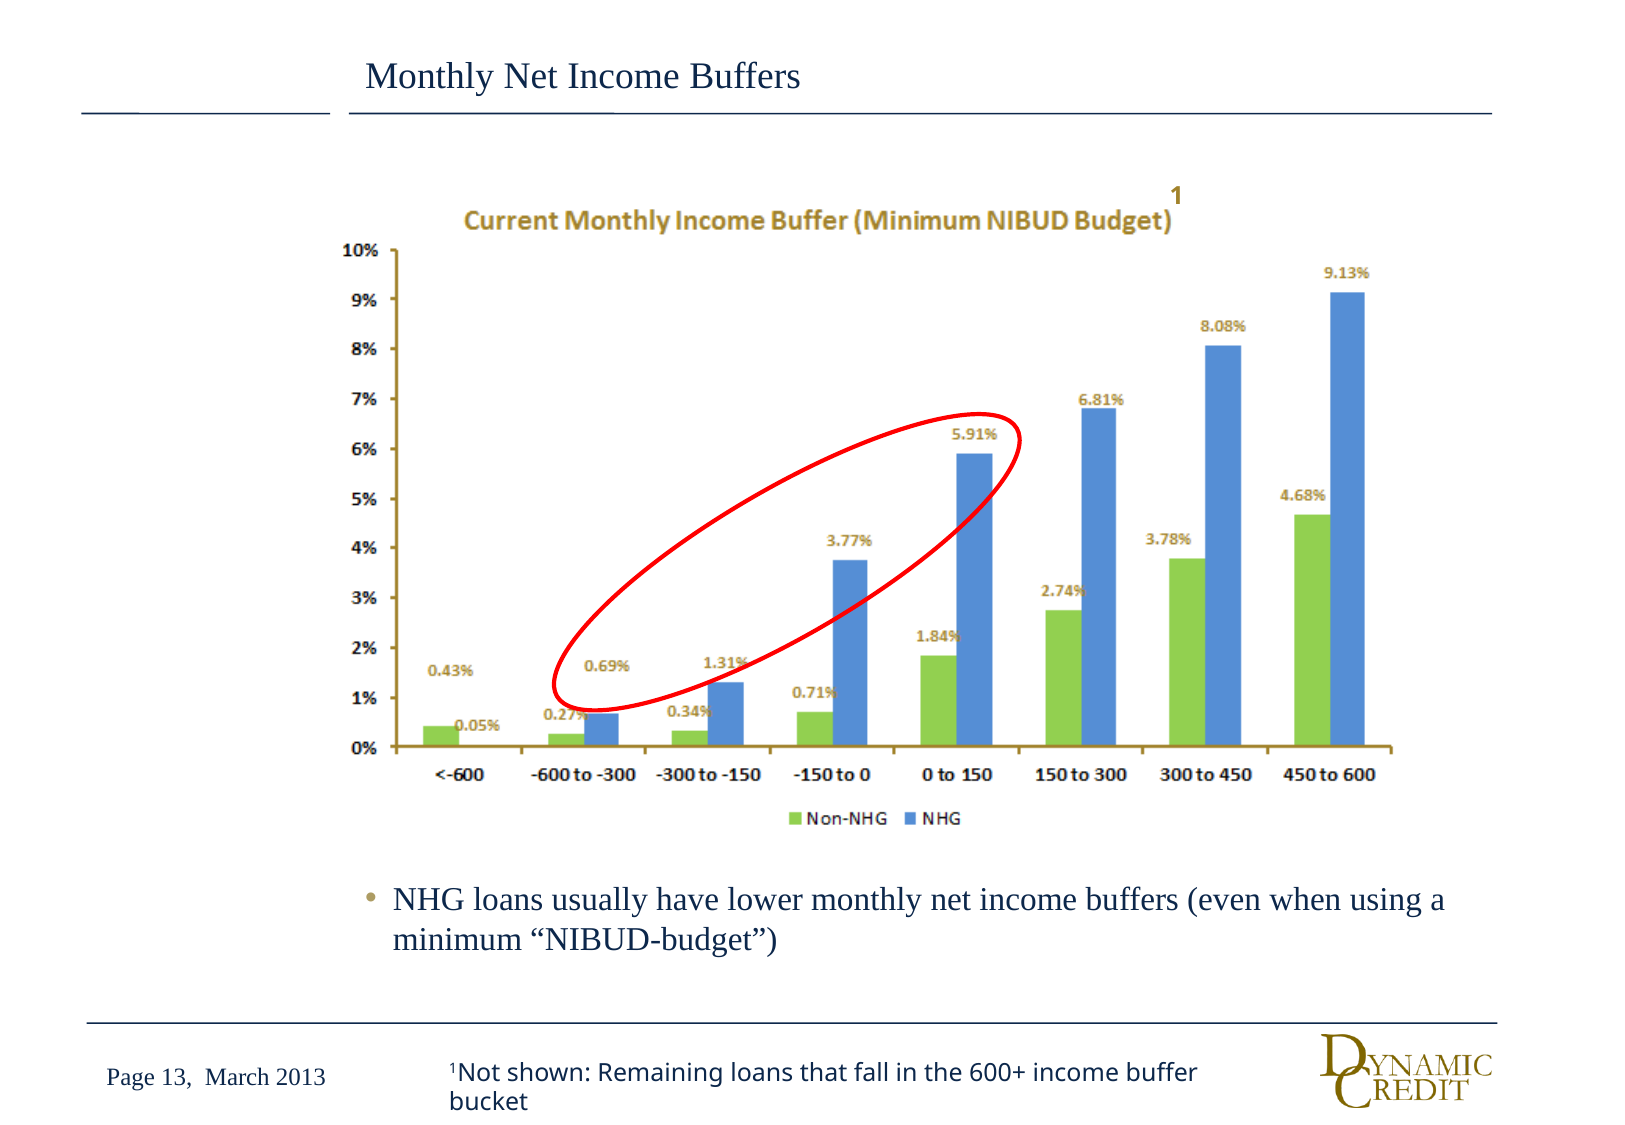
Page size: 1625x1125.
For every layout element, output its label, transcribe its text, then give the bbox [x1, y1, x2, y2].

title Monthly Net Income Buffers [350, 43, 1496, 105]
list NHG loans usually have lower monthly net income buffers (even when using a minimum “NIBUD-budget”) [350, 869, 1533, 973]
picture [1320, 1034, 1495, 1108]
picture [328, 172, 1415, 850]
text_box 1Not shown: Remaining loans that fall in the 600+ income buffer bucket [434, 1048, 1250, 1124]
